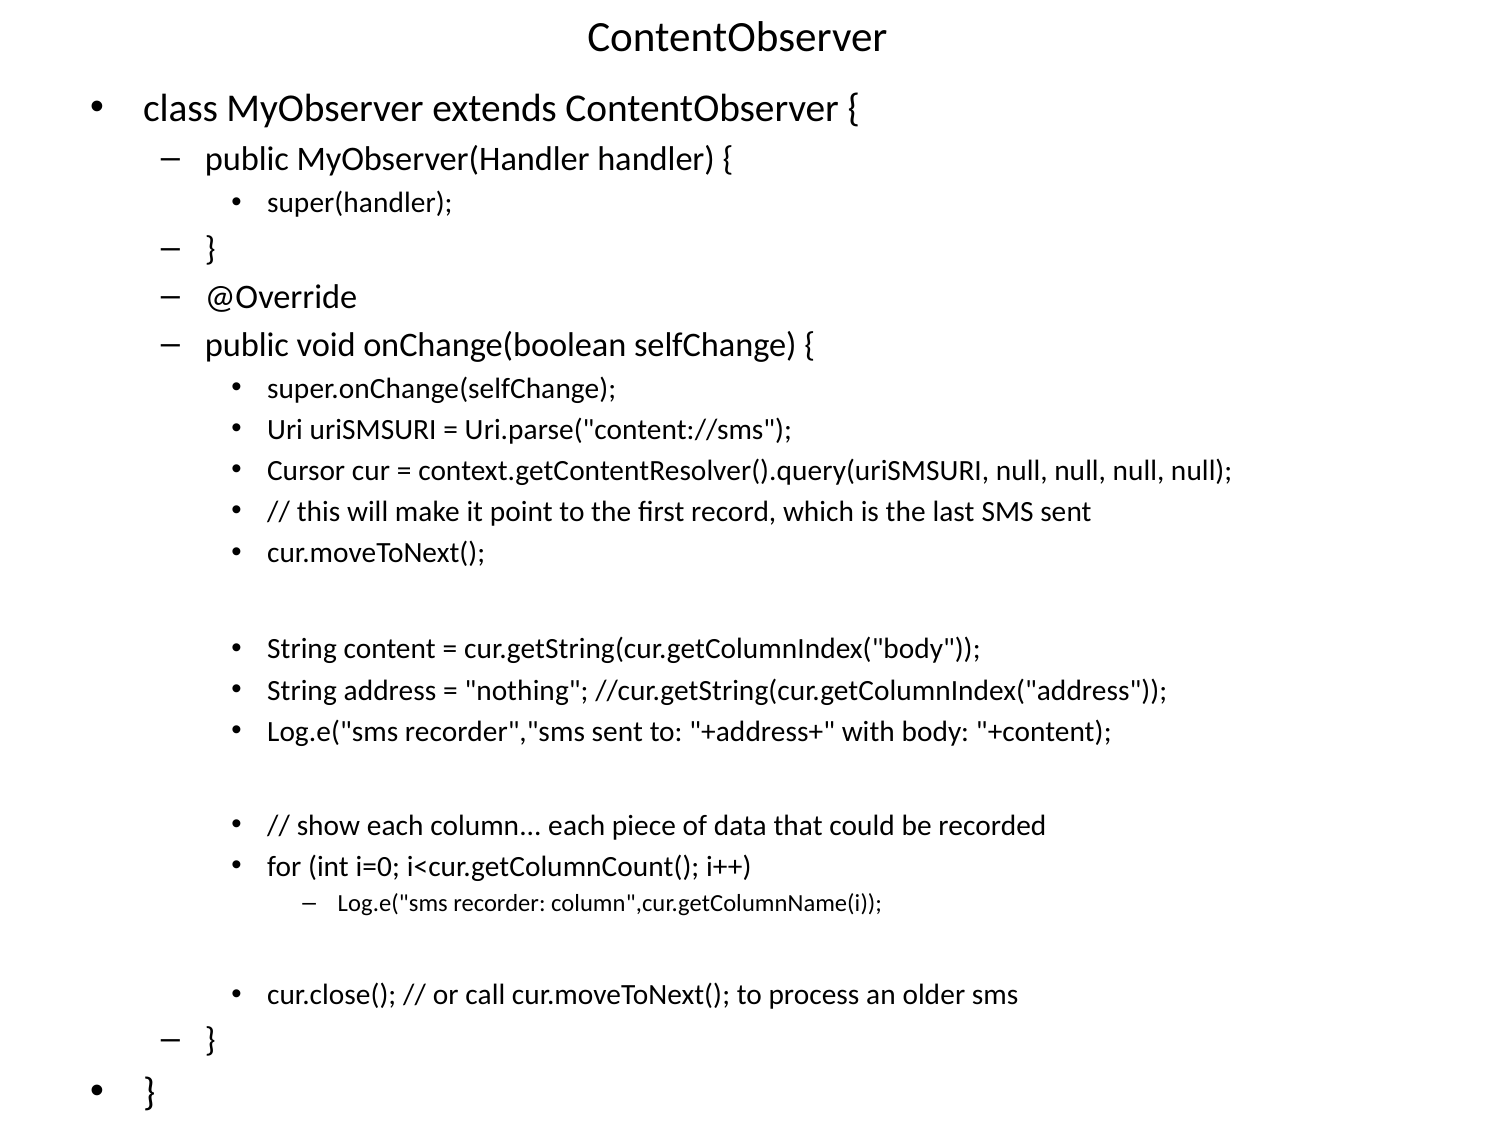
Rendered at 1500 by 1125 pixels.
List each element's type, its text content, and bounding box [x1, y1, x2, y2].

list class MyObserver extends ContentObserver { public MyObserver(Handler handler) { super(handler); } @Override public void onChange(boolean selfChange) { super.onChange(selfChange); Uri uriSMSURI = Uri.parse("content://sms"); Cursor cur = context.getContentResolver().query(uriSMSURI, null, null, null, null); // this will make it point to the first record, which is the last SMS sent cur.moveToNext(); String content = cur.getString(cur.getColumnIndex("body")); String address = "nothing"; //cur.getString(cur.getColumnIndex("address")); Log.e("sms recorder","sms sent to: "+address+" with body: "+content); // show each column... each piece of data that could be recorded for (int i=0; i<cur.getColumnCount(); i++) Log.e("sms recorder: column",cur.getColumnName(i)); cur.close(); // or call cur.moveToNext(); to process an older sms } } [75, 75, 1425, 1125]
title ContentObserver [62, 0, 1413, 68]
